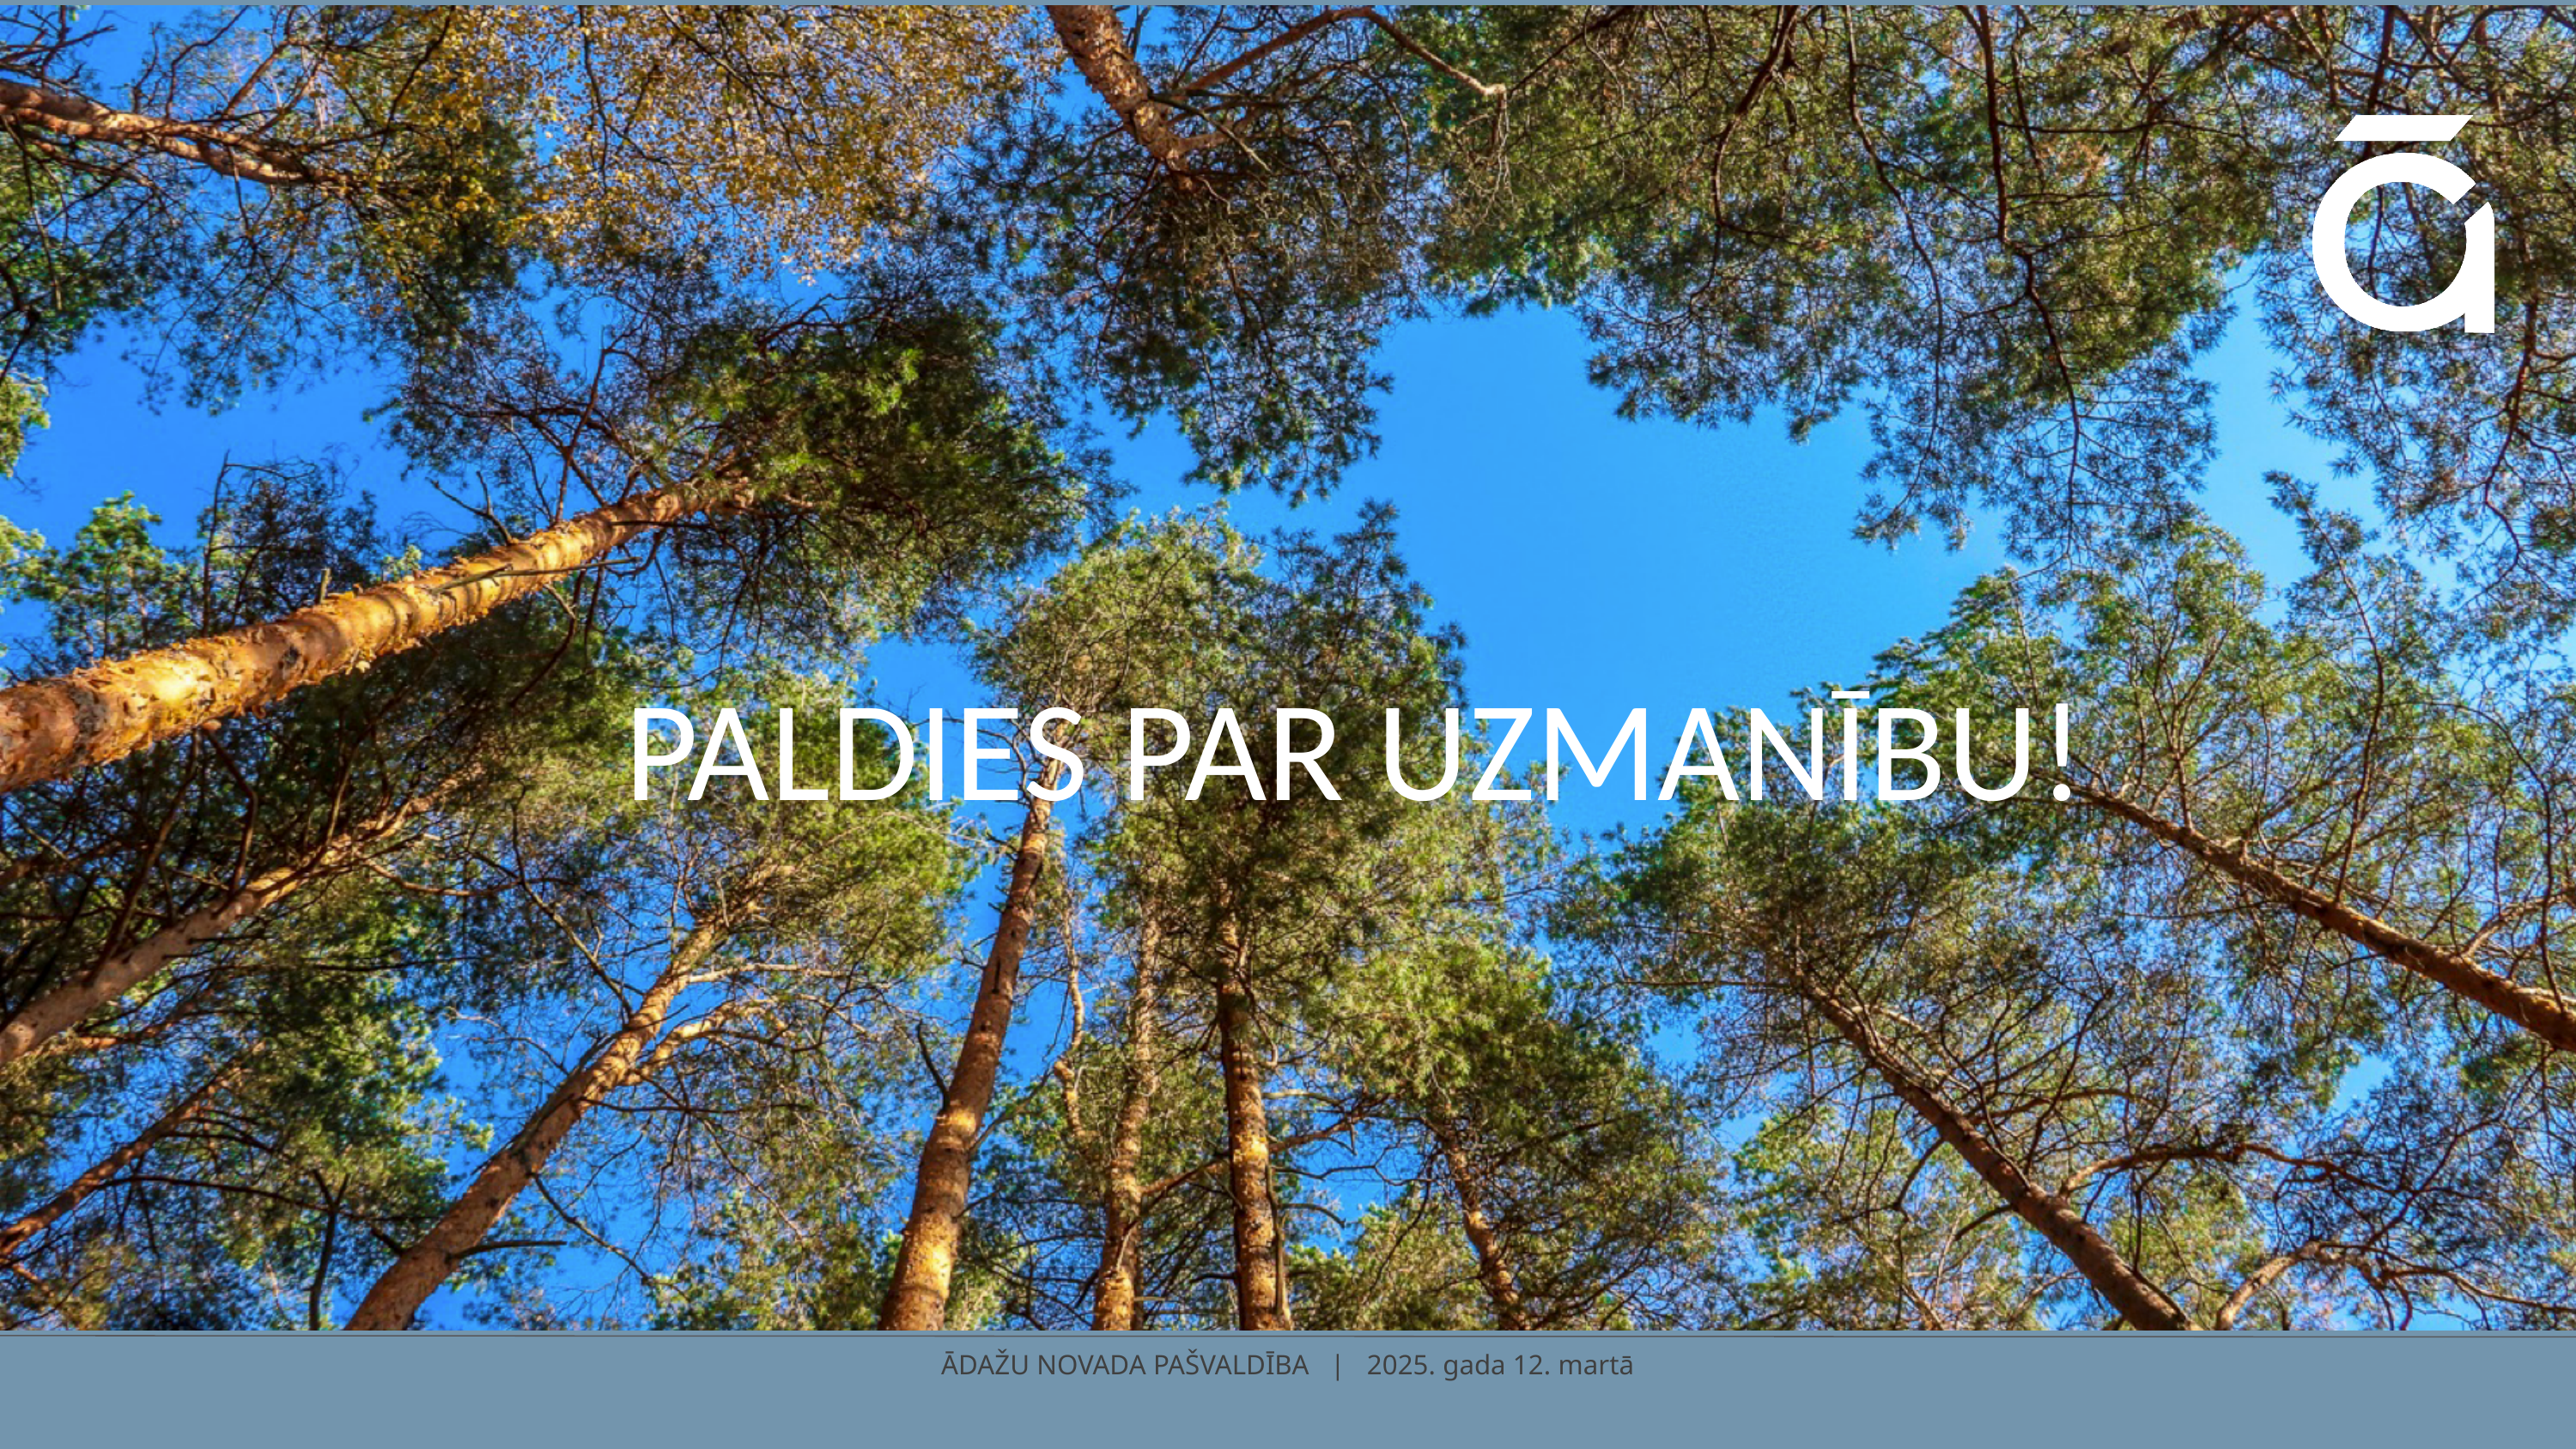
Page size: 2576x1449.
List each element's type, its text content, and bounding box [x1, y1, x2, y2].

picture [0, 4, 2576, 1331]
text_box ĀDAŽU NOVADA PAŠVALDĪBA | 2025. gada 12. martā [12, 1347, 2563, 1380]
